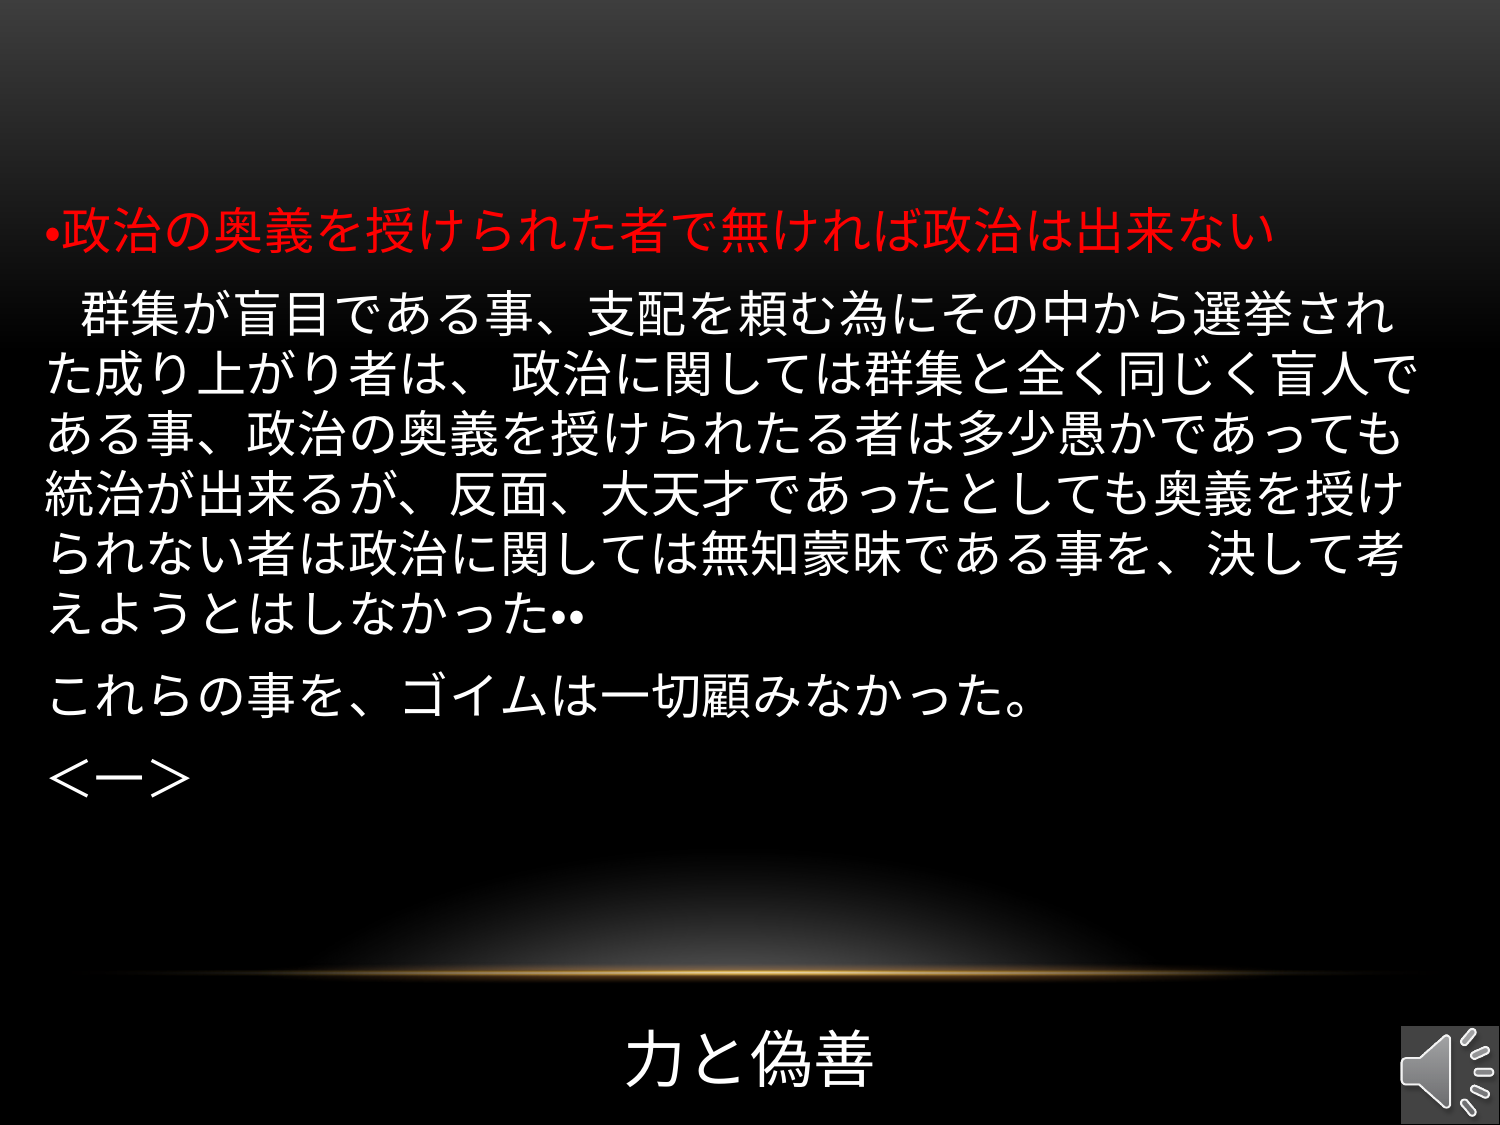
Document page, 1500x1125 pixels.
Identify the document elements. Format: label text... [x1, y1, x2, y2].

list ・政治の奥義を授けられた者で無ければ政治は出来ない 群集が盲目である事、支配を頼む為にその中から選挙された成り上がり者は、 政治に関しては群集と全く同じく盲人である事、政治の奥義を授けられたる者は多少愚かであっても統治が出来るが、反面、大天才であったとしても奥義を授けられない者は政治に関しては無知蒙昧である事を、決して考えようとはしなかった・・ これらの事を、ゴイムは一切顧みなかった。 ＜一＞ [29, 30, 1459, 976]
picture [0, 0, 1500, 1125]
title 力と偽善 [99, 976, 1400, 1125]
